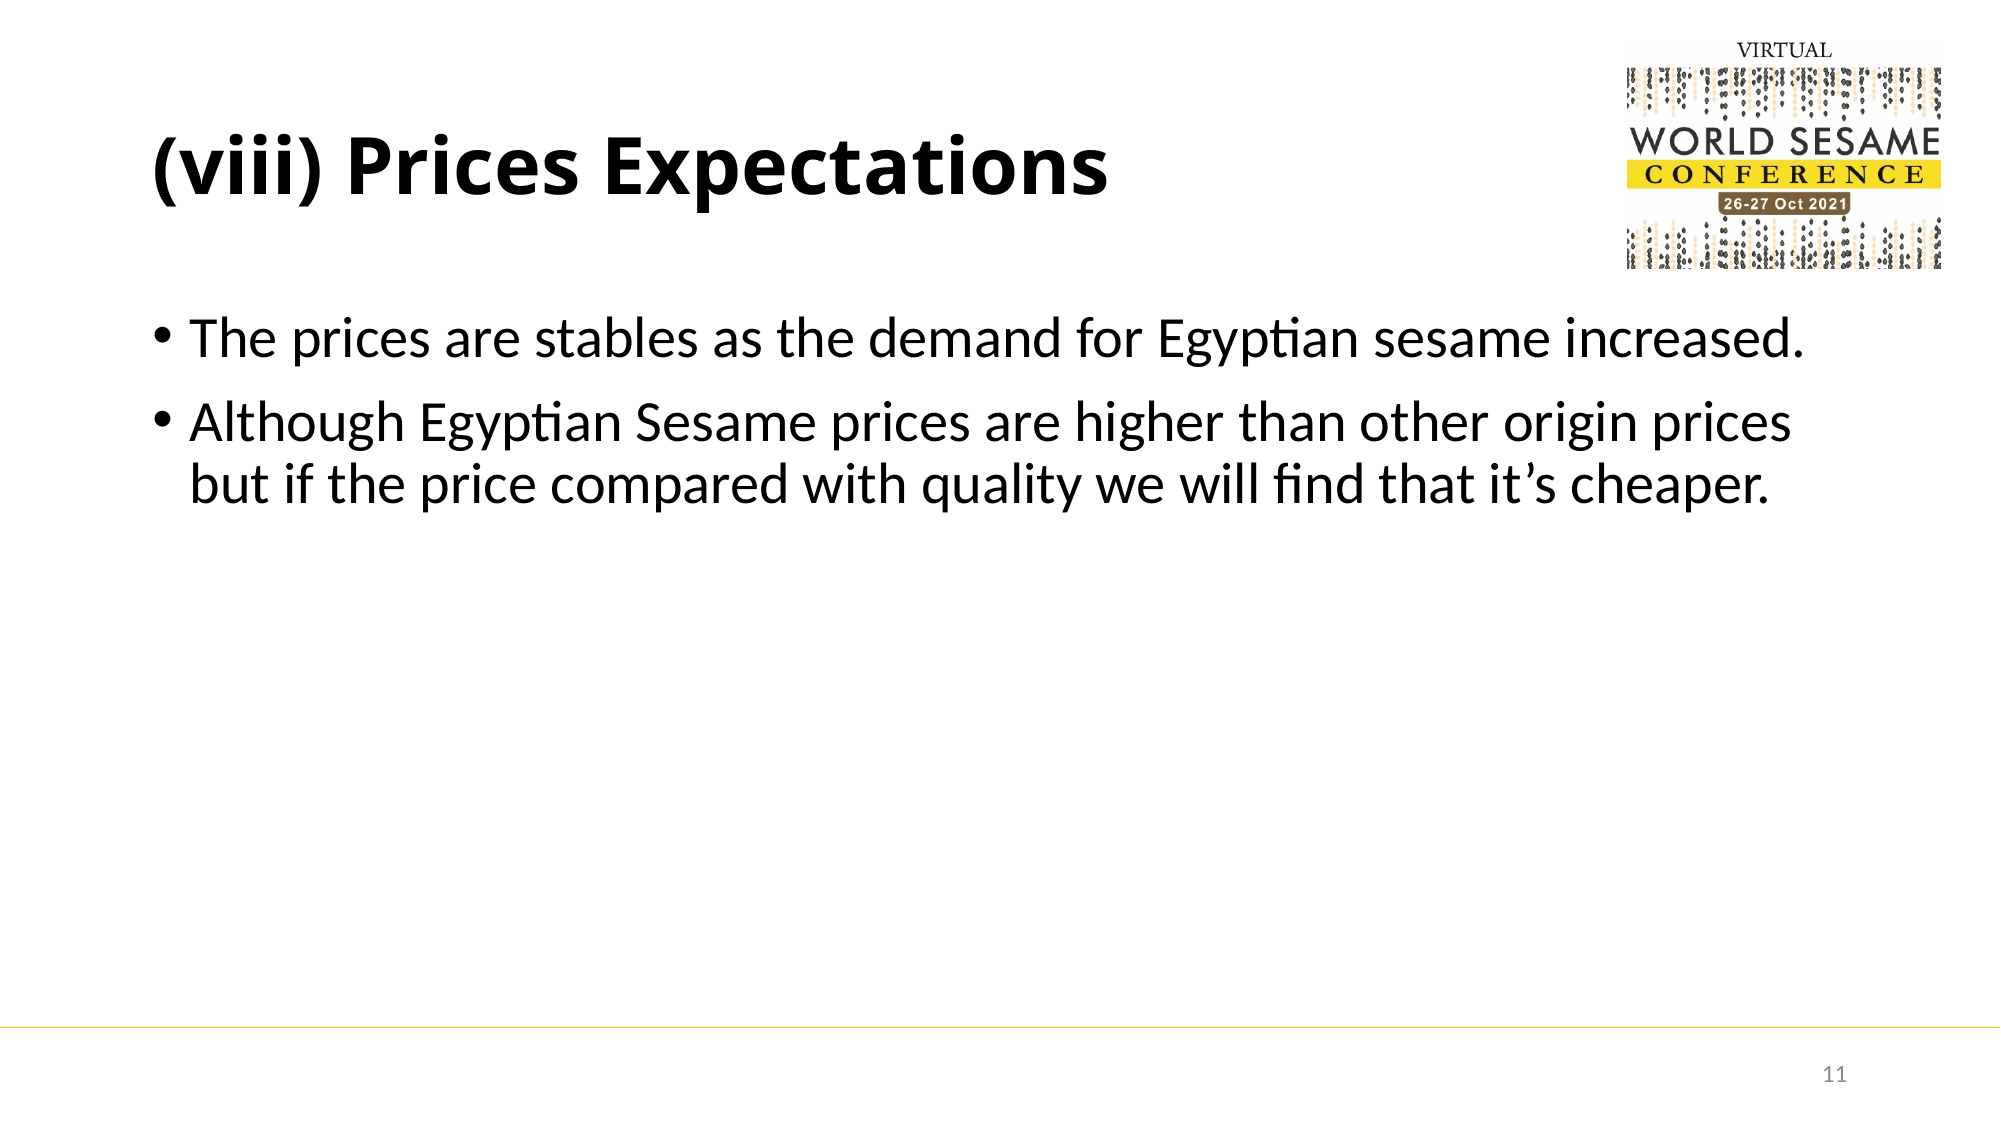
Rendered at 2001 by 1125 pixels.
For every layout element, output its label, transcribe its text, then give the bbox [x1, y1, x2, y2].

slide_number 11 [1412, 1042, 1863, 1103]
list The prices are stables as the demand for Egyptian sesame increased. Although Egyptian Sesame prices are higher than other origin prices but if the price compared with quality we will find that it’s cheaper. [137, 299, 1863, 1014]
title (viii) Prices Expectations [137, 59, 1479, 278]
picture [1627, 42, 1941, 269]
